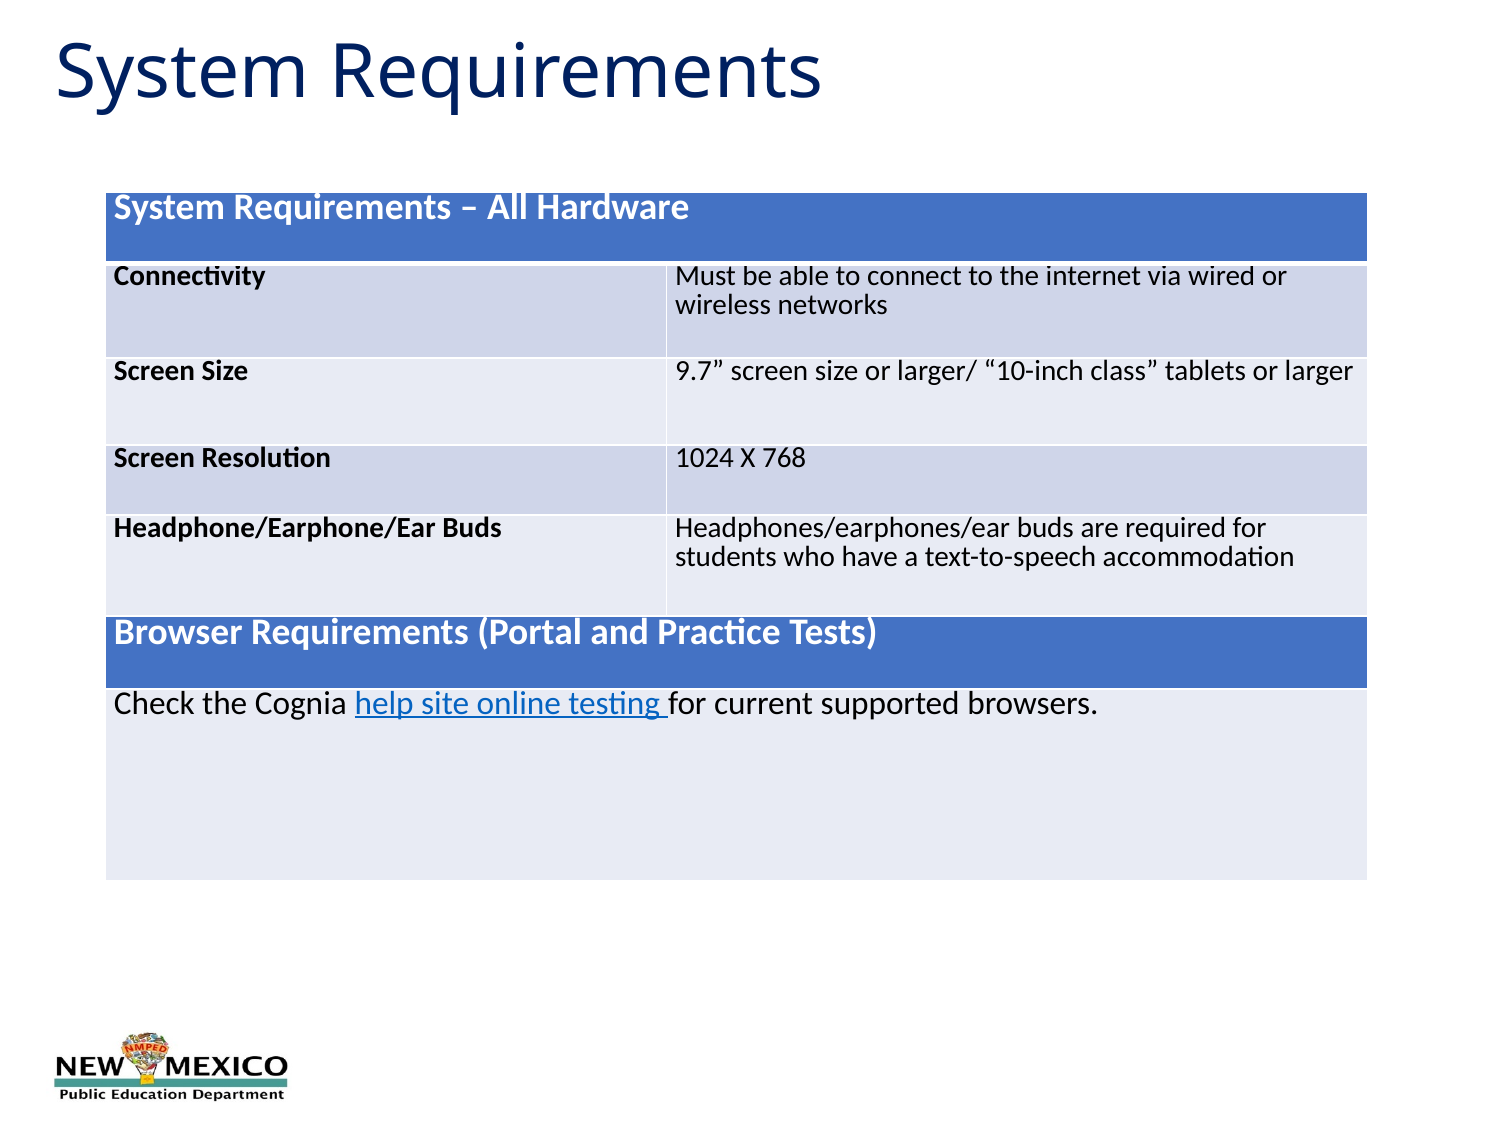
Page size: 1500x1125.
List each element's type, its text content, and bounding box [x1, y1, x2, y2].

table_cell Screen Size [106, 359, 666, 444]
table_cell Must be able to connect to the internet via wired or wireless networks [667, 266, 1367, 357]
picture [46, 1030, 294, 1109]
table_header System Requirements – All Hardware [106, 193, 1367, 261]
table_cell Browser Requirements (Portal and Practice Tests) [106, 617, 1367, 688]
table_cell 9.7” screen size or larger/ “10-inch class” tablets or larger [667, 359, 1367, 444]
table_cell Headphones/earphones/ear buds are required for students who have a text-to-speech accommodation [667, 516, 1367, 615]
text_box System Requirements [40, 14, 1191, 120]
table_cell Screen Resolution [106, 446, 666, 514]
table_cell Headphone/Earphone/Ear Buds [106, 516, 666, 615]
table_cell 1024 X 768 [667, 446, 1367, 514]
table_cell Check the Cognia help site online testing for current supported browsers. [106, 690, 1367, 880]
table_cell Connectivity [106, 266, 666, 357]
